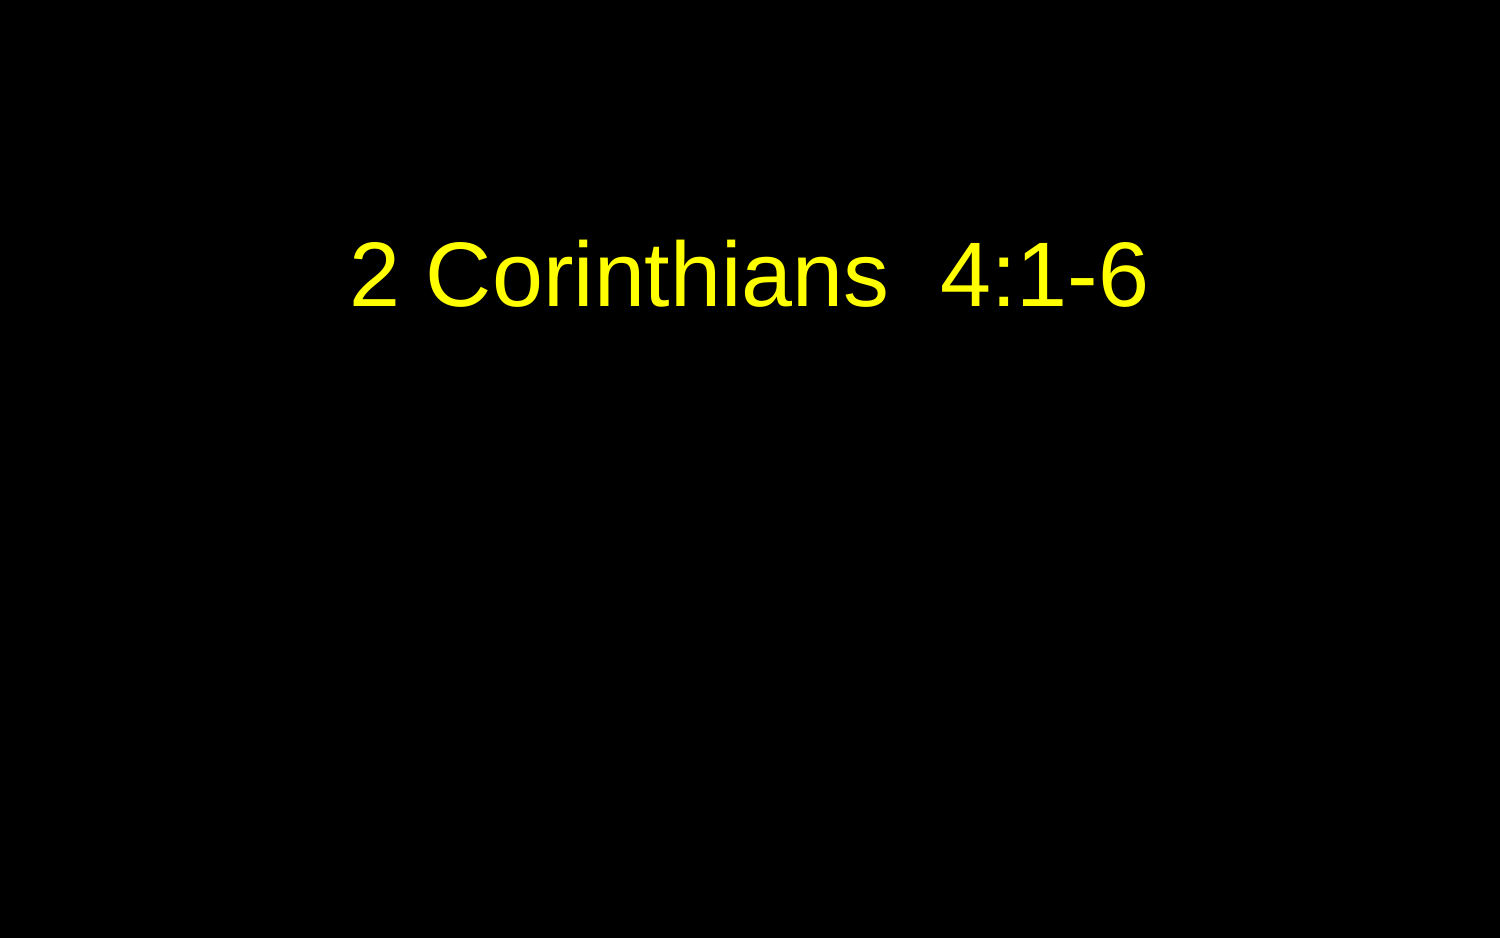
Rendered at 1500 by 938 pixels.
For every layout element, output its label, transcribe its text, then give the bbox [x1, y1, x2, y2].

text_box 2 Corinthians 4:1-6 [0, 78, 1500, 752]
